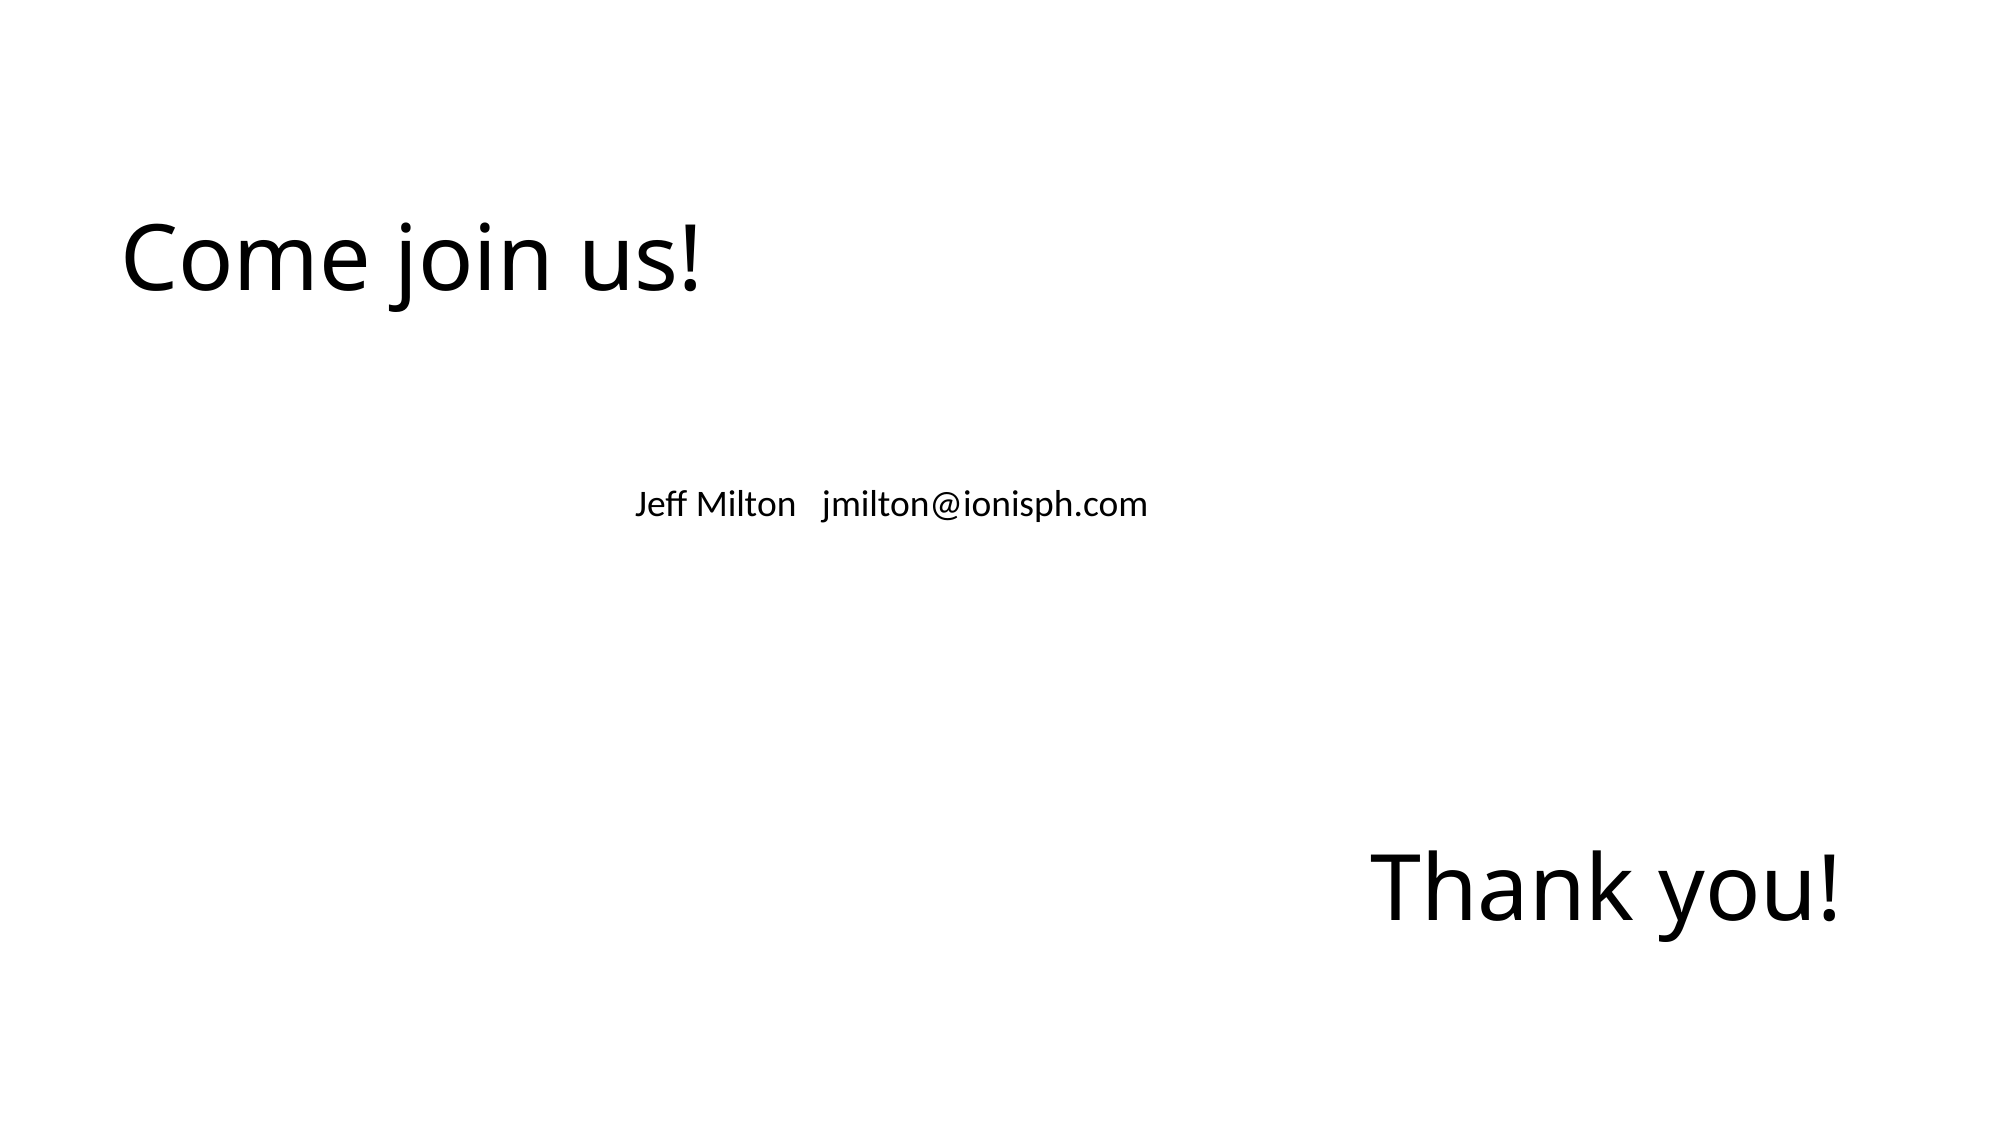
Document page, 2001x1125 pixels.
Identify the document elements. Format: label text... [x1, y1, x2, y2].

text_box Thank you! [1355, 782, 1951, 1000]
text_box Jeff Milton jmilton@ionisph.com [620, 472, 1448, 532]
title Come join us! [105, 151, 1831, 370]
